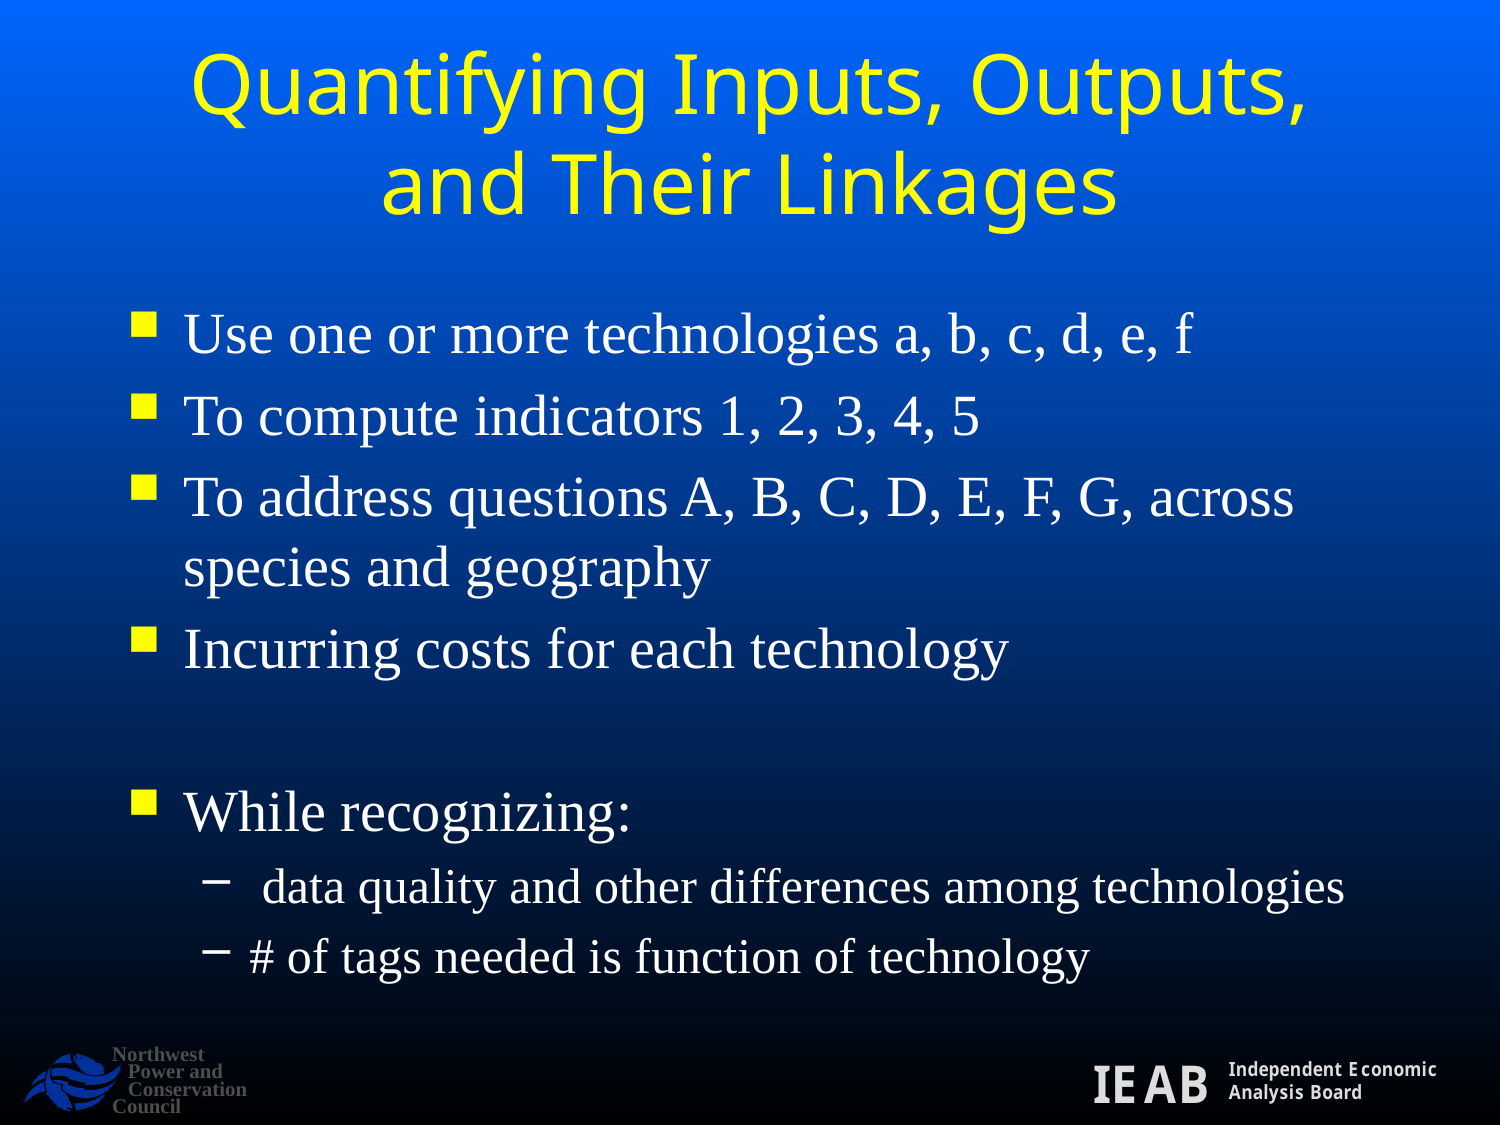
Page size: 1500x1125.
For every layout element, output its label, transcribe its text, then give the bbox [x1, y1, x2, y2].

picture [24, 1052, 121, 1111]
title Quantifying Inputs, Outputs, and Their Linkages [112, 37, 1388, 225]
list Use one or more technologies a, b, c, d, e, f To compute indicators 1, 2, 3, 4, 5 To address questions A, B, C, D, E, F, G, across species and geography Incurring costs for each technology While recognizing: data quality and other differences among technologies # of tags needed is function of technology [112, 287, 1388, 981]
